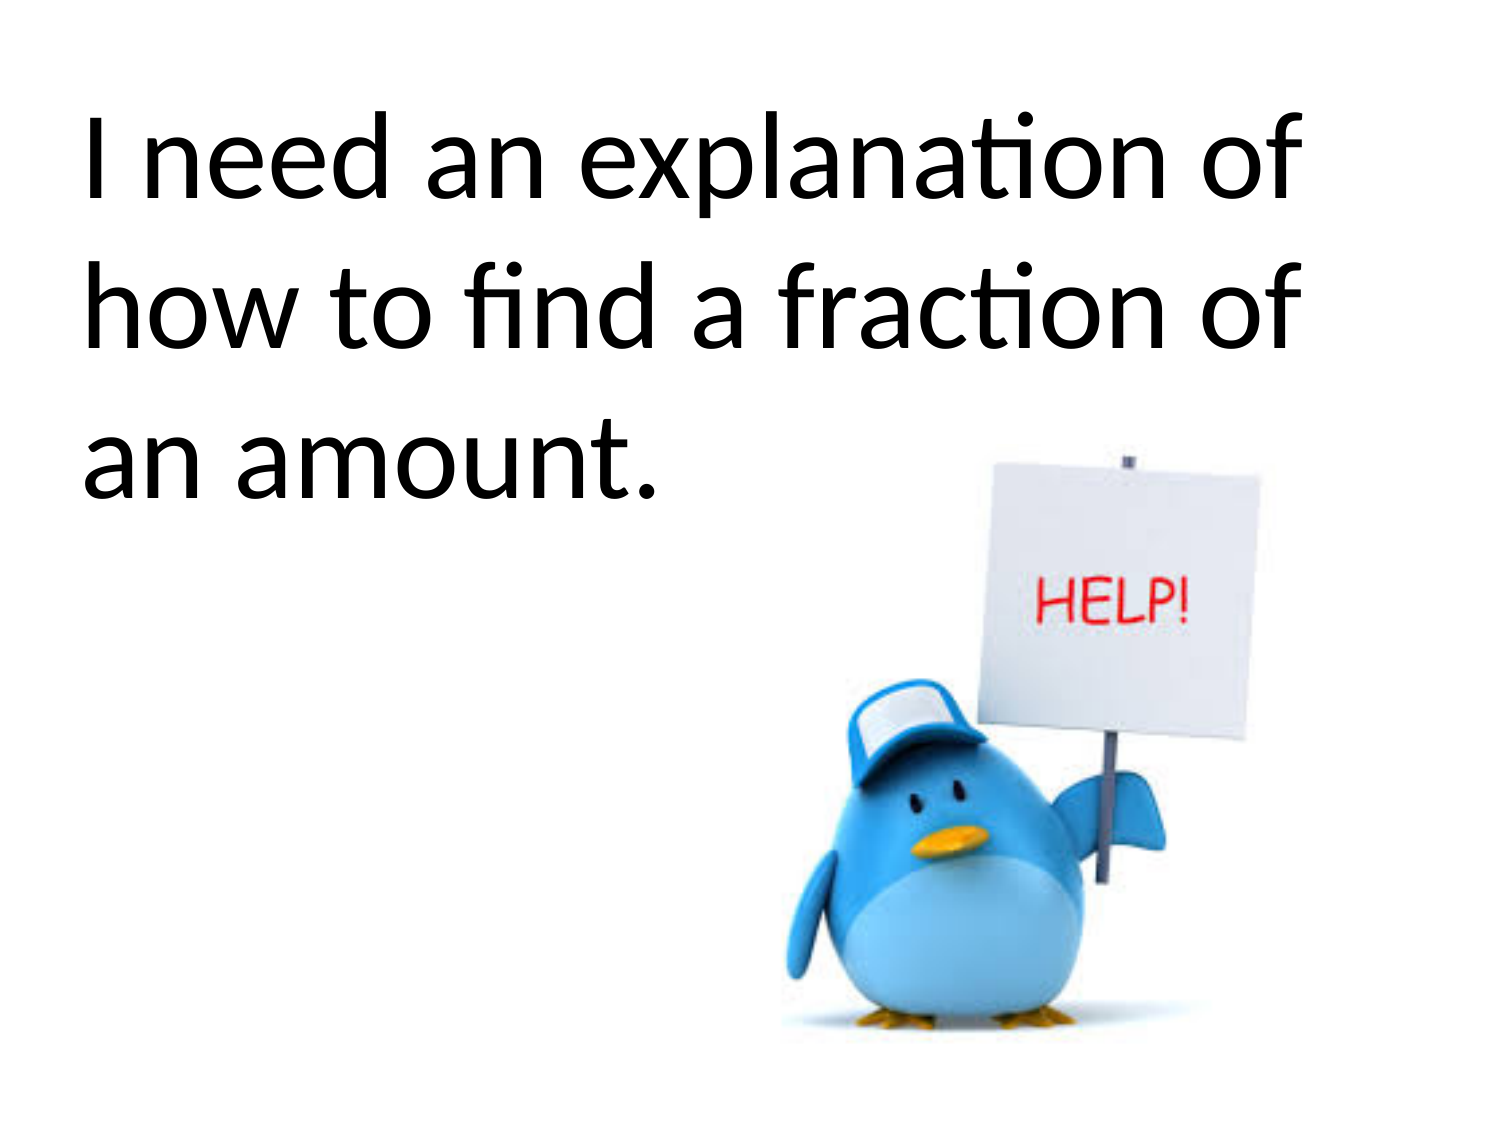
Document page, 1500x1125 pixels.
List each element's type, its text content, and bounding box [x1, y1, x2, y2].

list I need an explanation of how to find a fraction of an amount. [64, 66, 1415, 809]
picture [761, 444, 1344, 1069]
